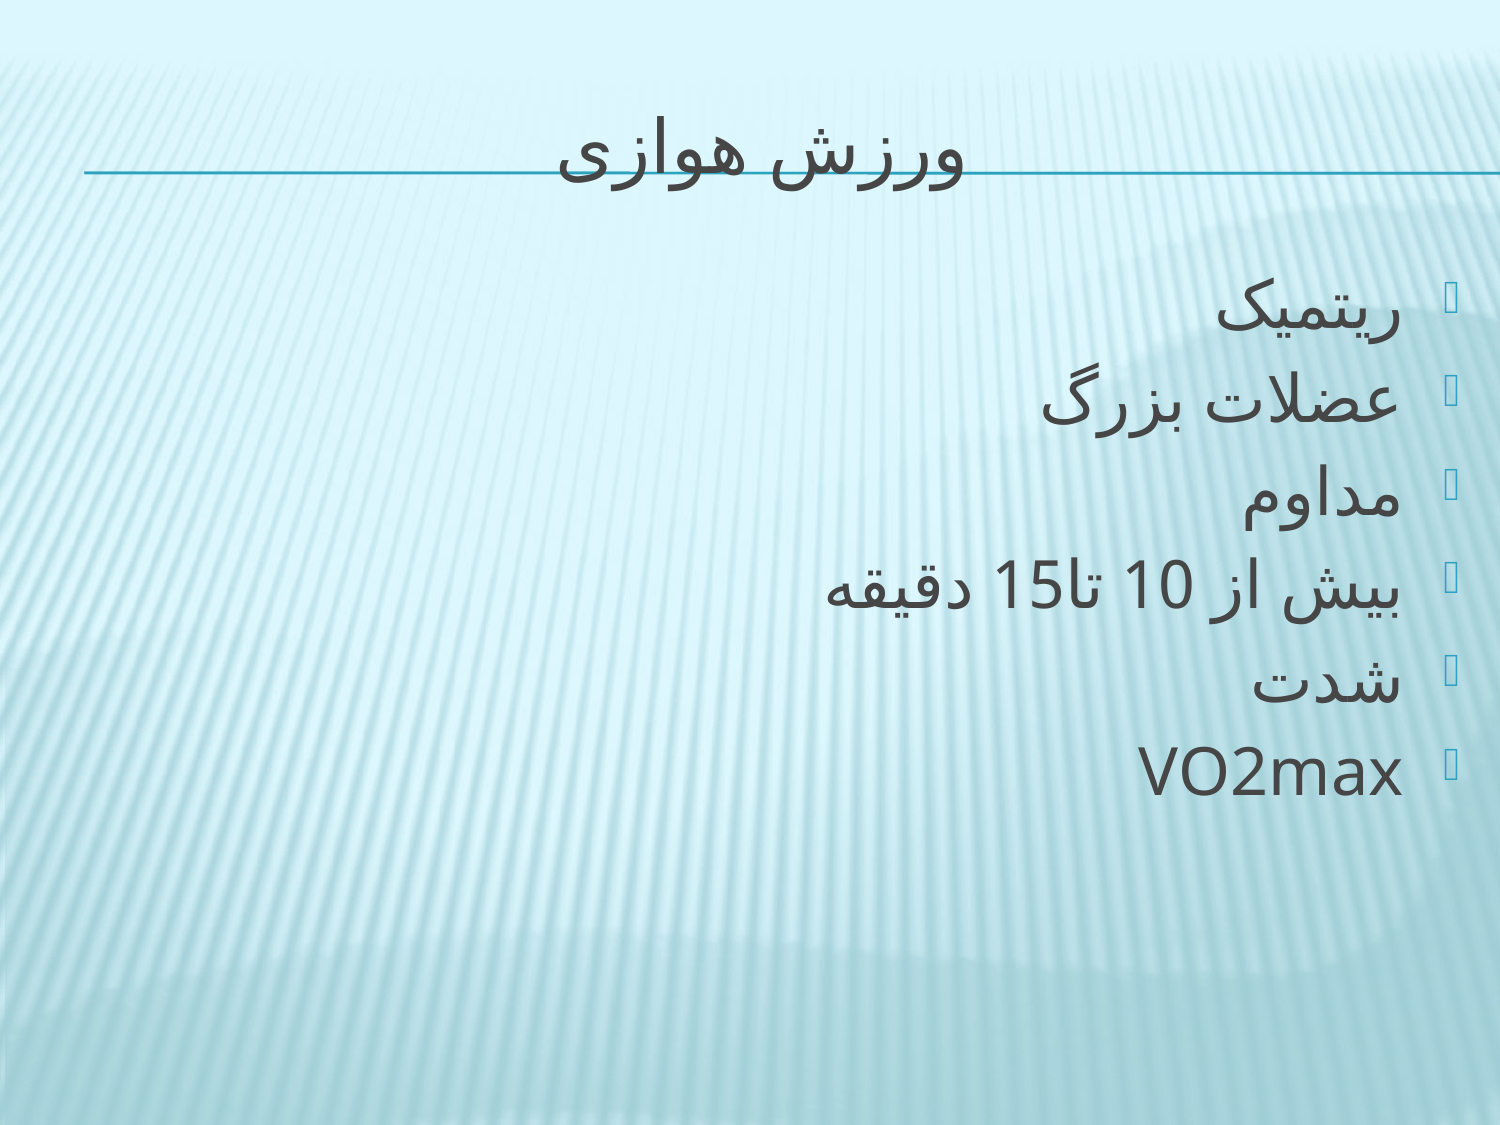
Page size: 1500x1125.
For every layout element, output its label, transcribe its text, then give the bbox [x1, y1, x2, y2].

title ورزش هوازی [50, 75, 1475, 213]
list ریتمیک عضلات بزرگ مداوم بیش از 10 تا15 دقیقه شدت VO2max [50, 254, 1475, 998]
